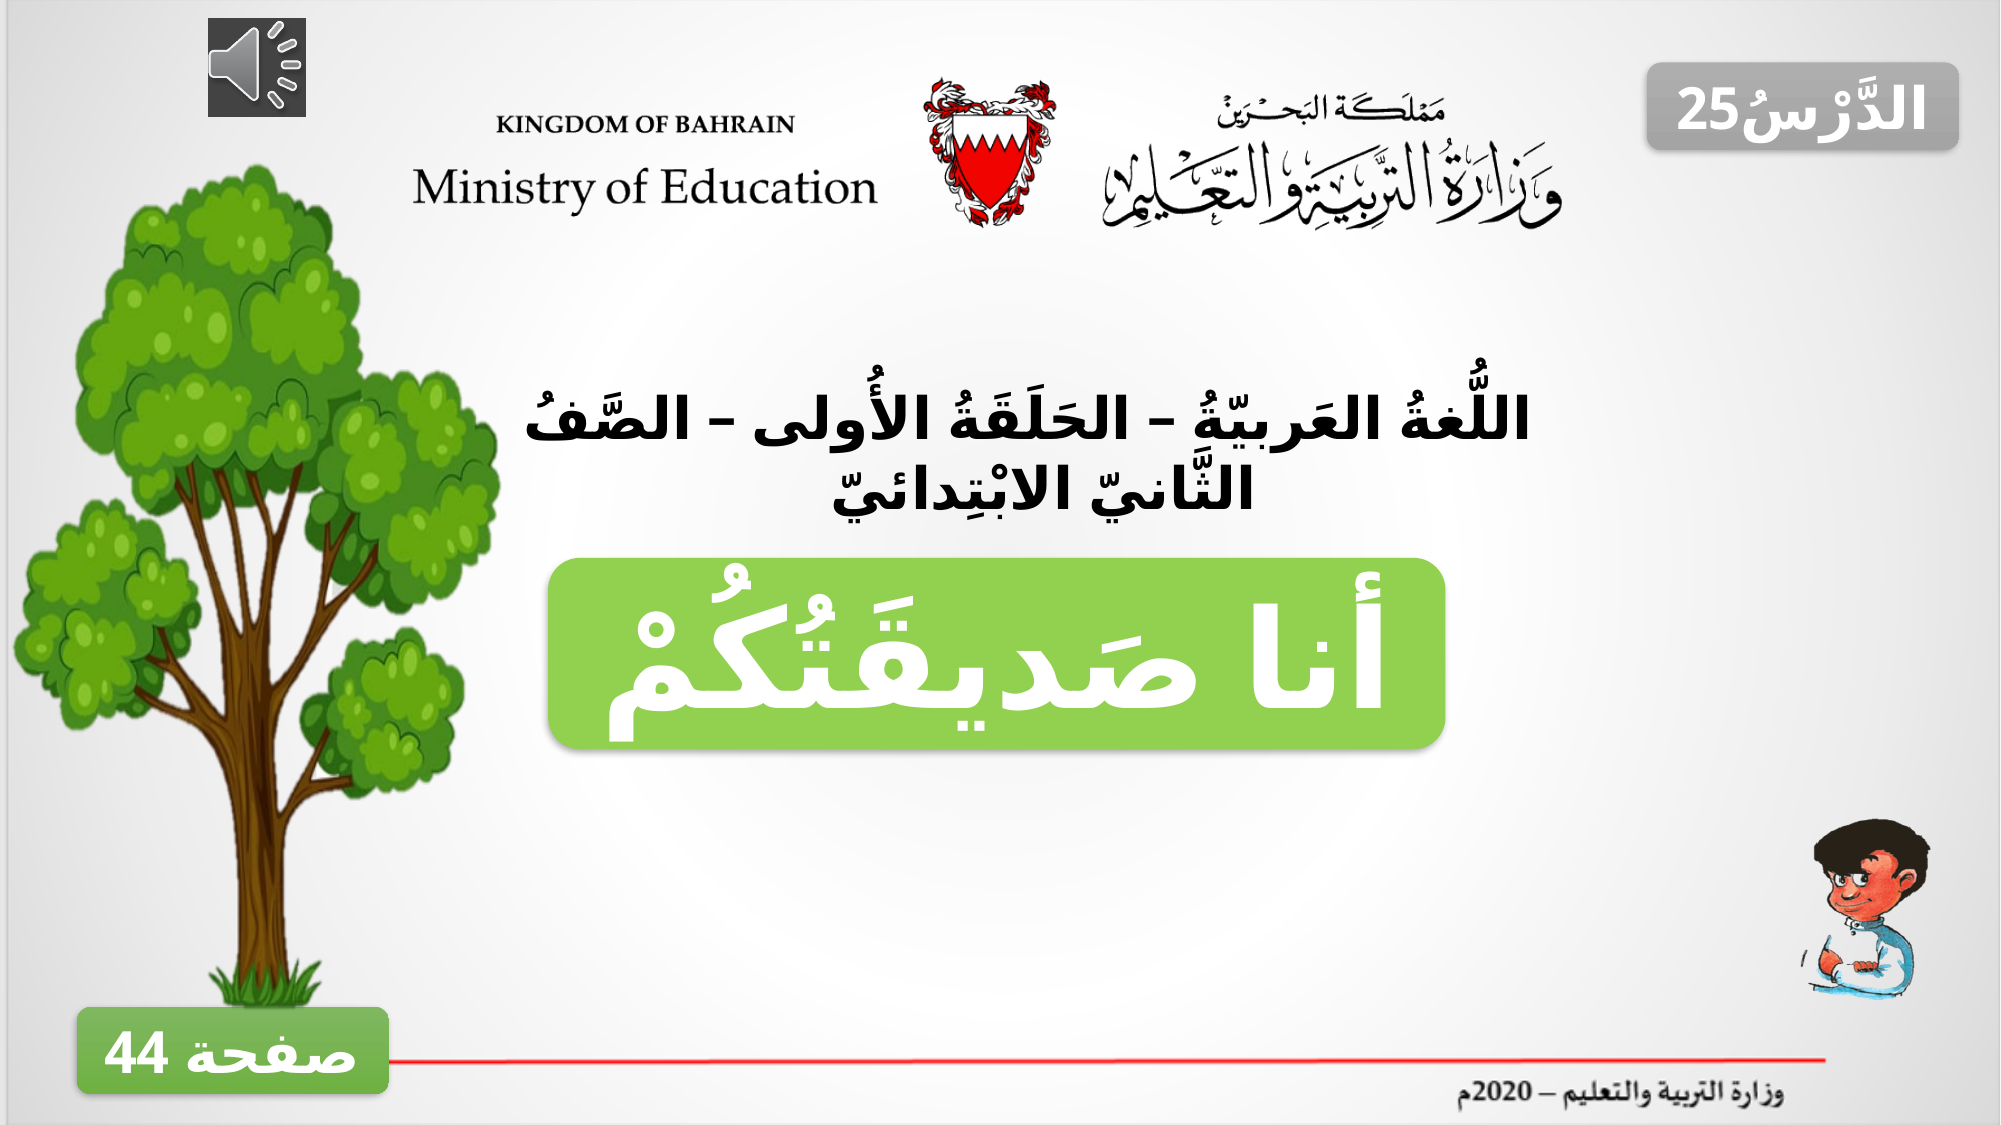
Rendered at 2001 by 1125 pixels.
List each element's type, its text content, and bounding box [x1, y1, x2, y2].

picture [0, 0, 2001, 1125]
text_box اللُّغةُ العَربيّةُ – الحَلَقَةُ الأُولى – الصَّفُ الثَّانيّ الابْتِدائيّ [515, 373, 1577, 529]
text_box صفحة 44 [76, 1020, 390, 1095]
text_box أنا صَديقَتُكُمْ [548, 557, 1446, 750]
text_box الدَّرْسُ25 [1646, 62, 1960, 150]
